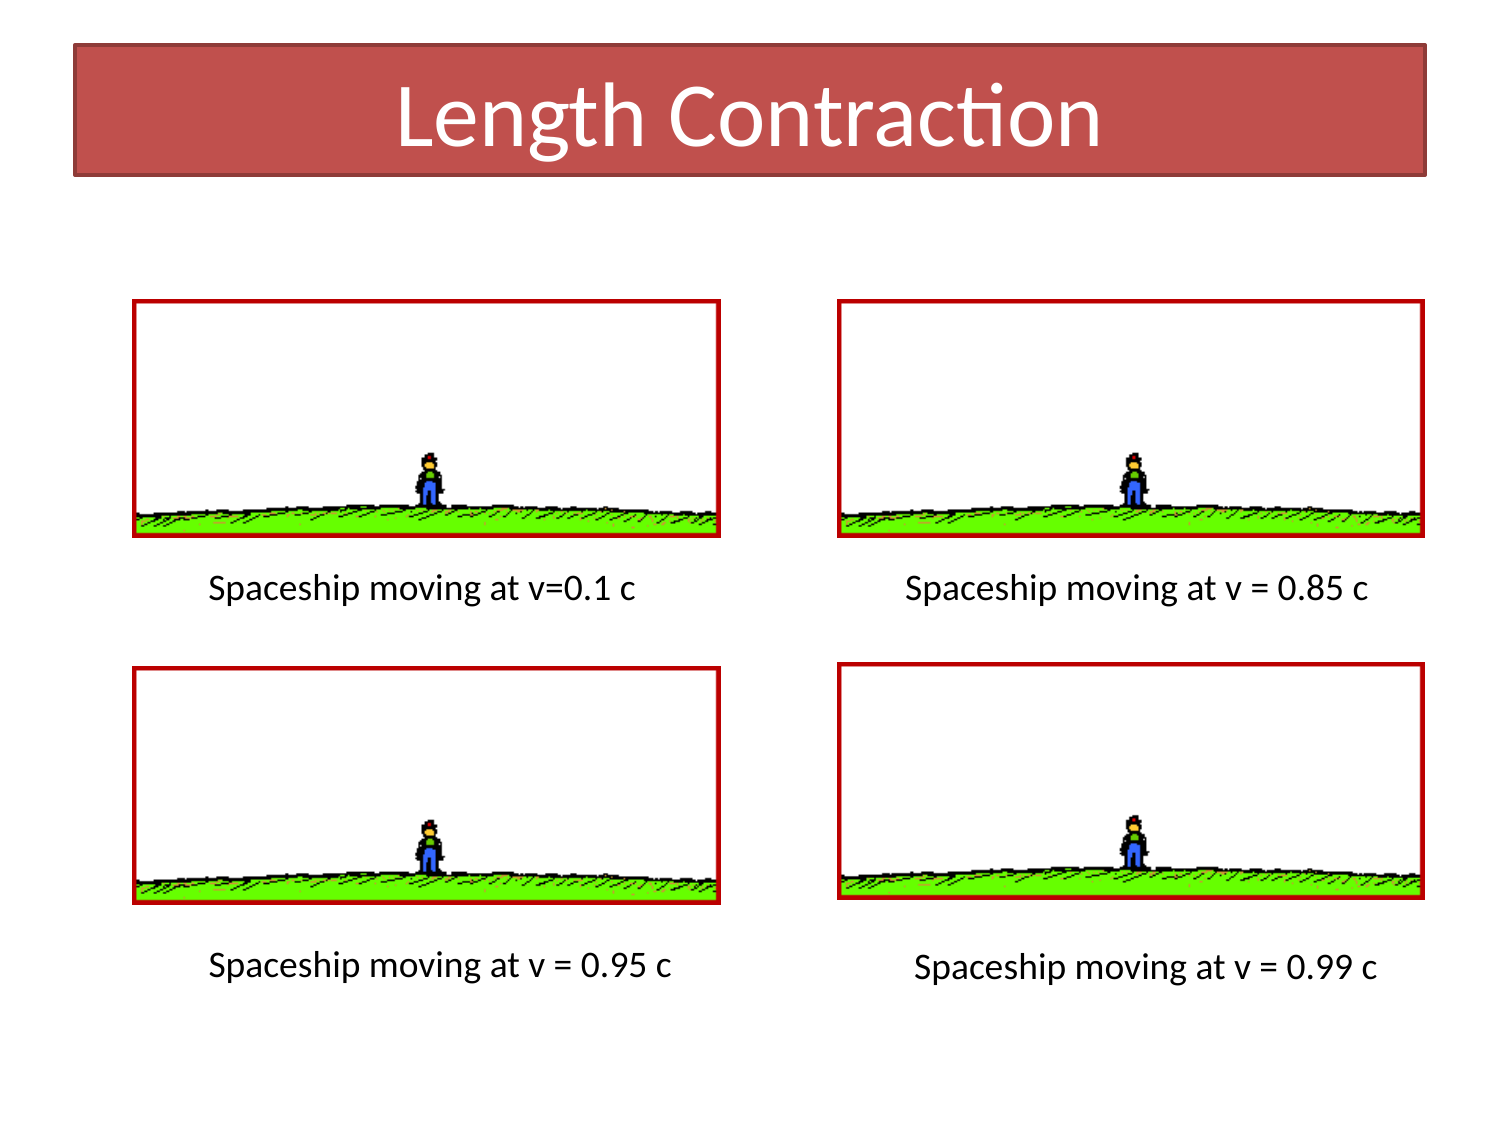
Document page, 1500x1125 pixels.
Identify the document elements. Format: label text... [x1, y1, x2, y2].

text_box Spaceship moving at v = 0.99 c [899, 934, 1402, 995]
text_box Spaceship moving at v = 0.95 c [193, 932, 696, 992]
picture [837, 662, 1426, 901]
title Length Contraction [73, 43, 1427, 177]
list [132, 299, 721, 538]
text_box Spaceship moving at v=0.1 c [193, 555, 660, 615]
text_box Spaceship moving at v = 0.85 c [890, 555, 1393, 615]
picture [837, 299, 1426, 538]
picture [132, 666, 721, 905]
